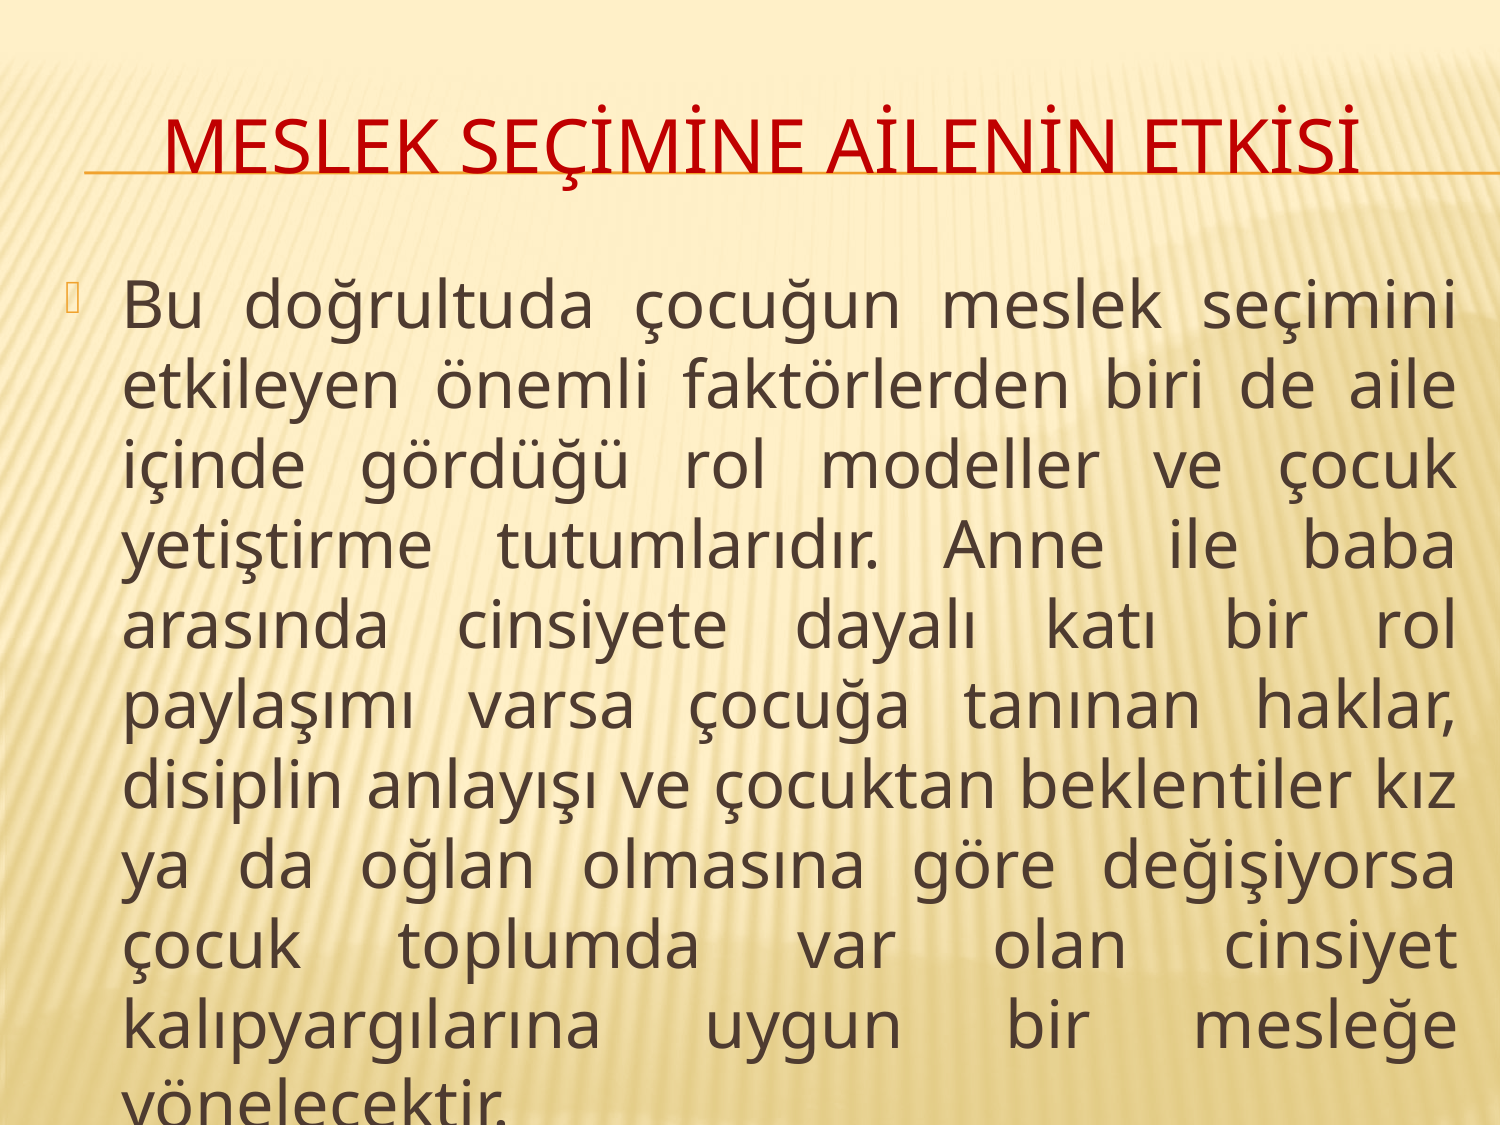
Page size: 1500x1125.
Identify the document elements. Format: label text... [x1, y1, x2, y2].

list Bu doğrultuda çocuğun meslek seçimini etkileyen önemli faktörlerden biri de aile içinde gördüğü rol modeller ve çocuk yetiştirme tutumlarıdır. Anne ile baba arasında cinsiyete dayalı katı bir rol paylaşımı varsa çocuğa tanınan haklar, disiplin anlayışı ve çocuktan beklentiler kız ya da oğlan olmasına göre değişiyorsa çocuk toplumda var olan cinsiyet kalıpyargılarına uygun bir mesleğe yönelecektir. [50, 254, 1475, 998]
title Meslek seçİmİne aİlenİn etkİsİ [50, 75, 1475, 213]
